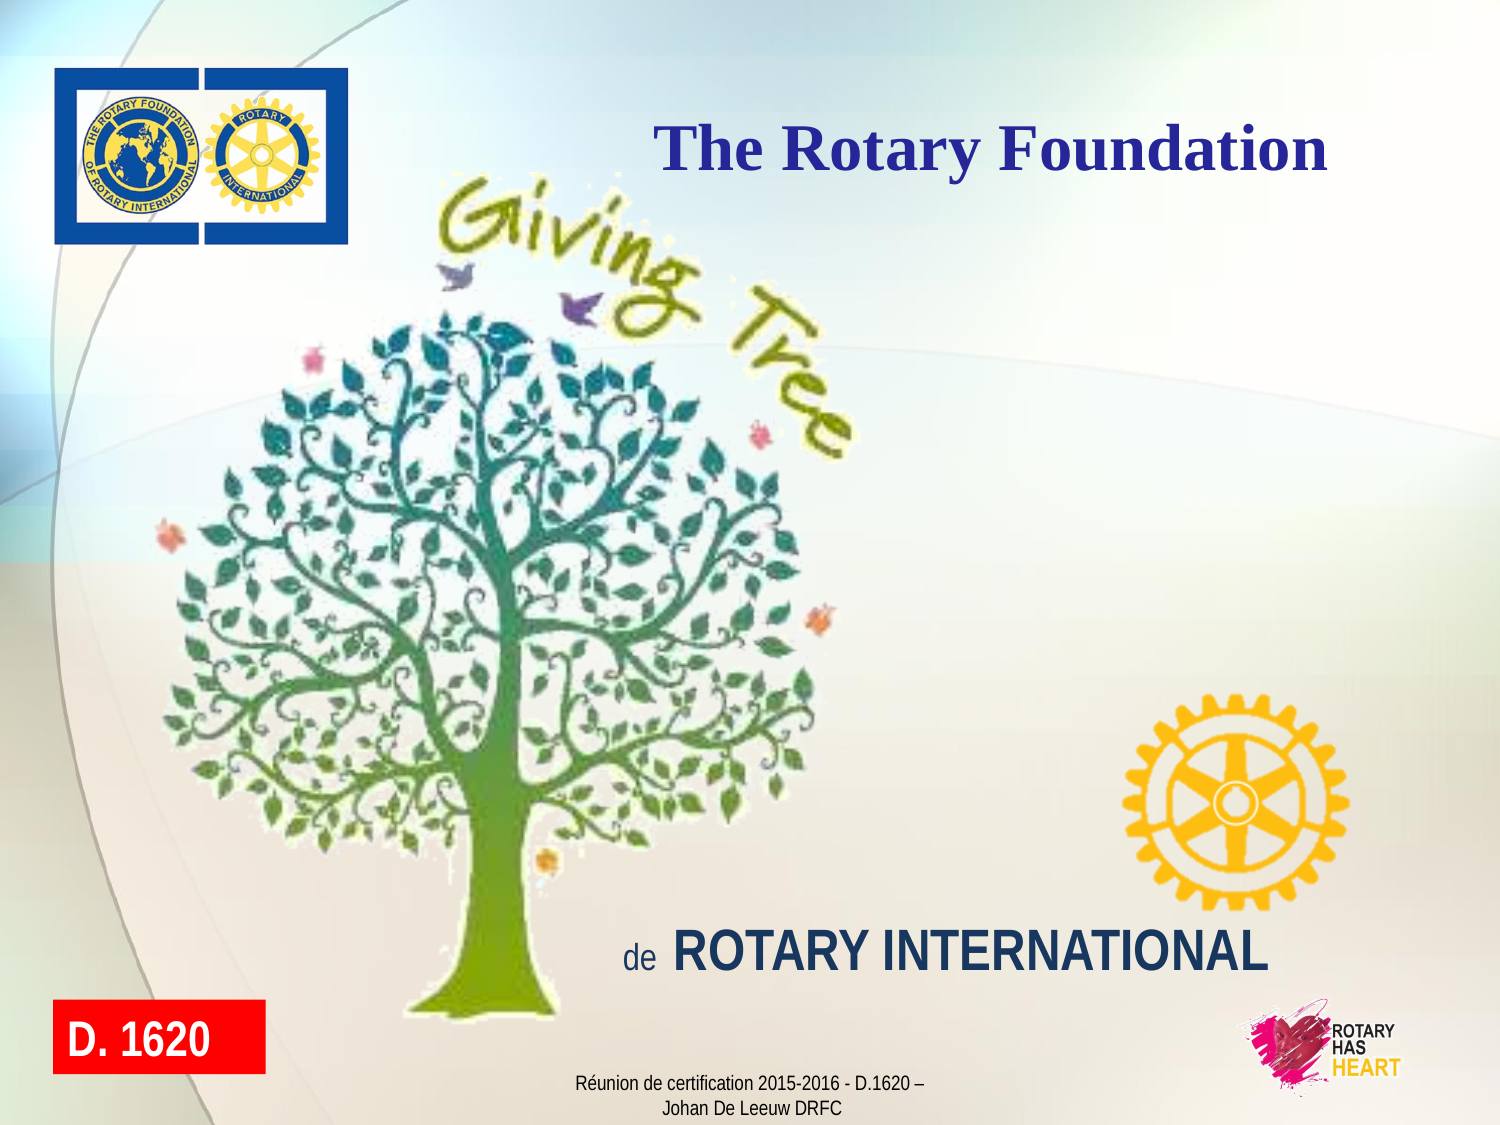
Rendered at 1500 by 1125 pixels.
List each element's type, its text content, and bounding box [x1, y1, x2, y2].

text_box D. 1620 [53, 999, 266, 1075]
title The Rotary Foundation [560, 89, 1355, 197]
picture [0, 0, 1500, 1125]
text_box de ROTARY INTERNATIONAL [866, 905, 1459, 990]
footer Réunion de certification 2015-2016 - D.1620 – Johan De Leeuw DRFC [349, 1062, 1151, 1125]
